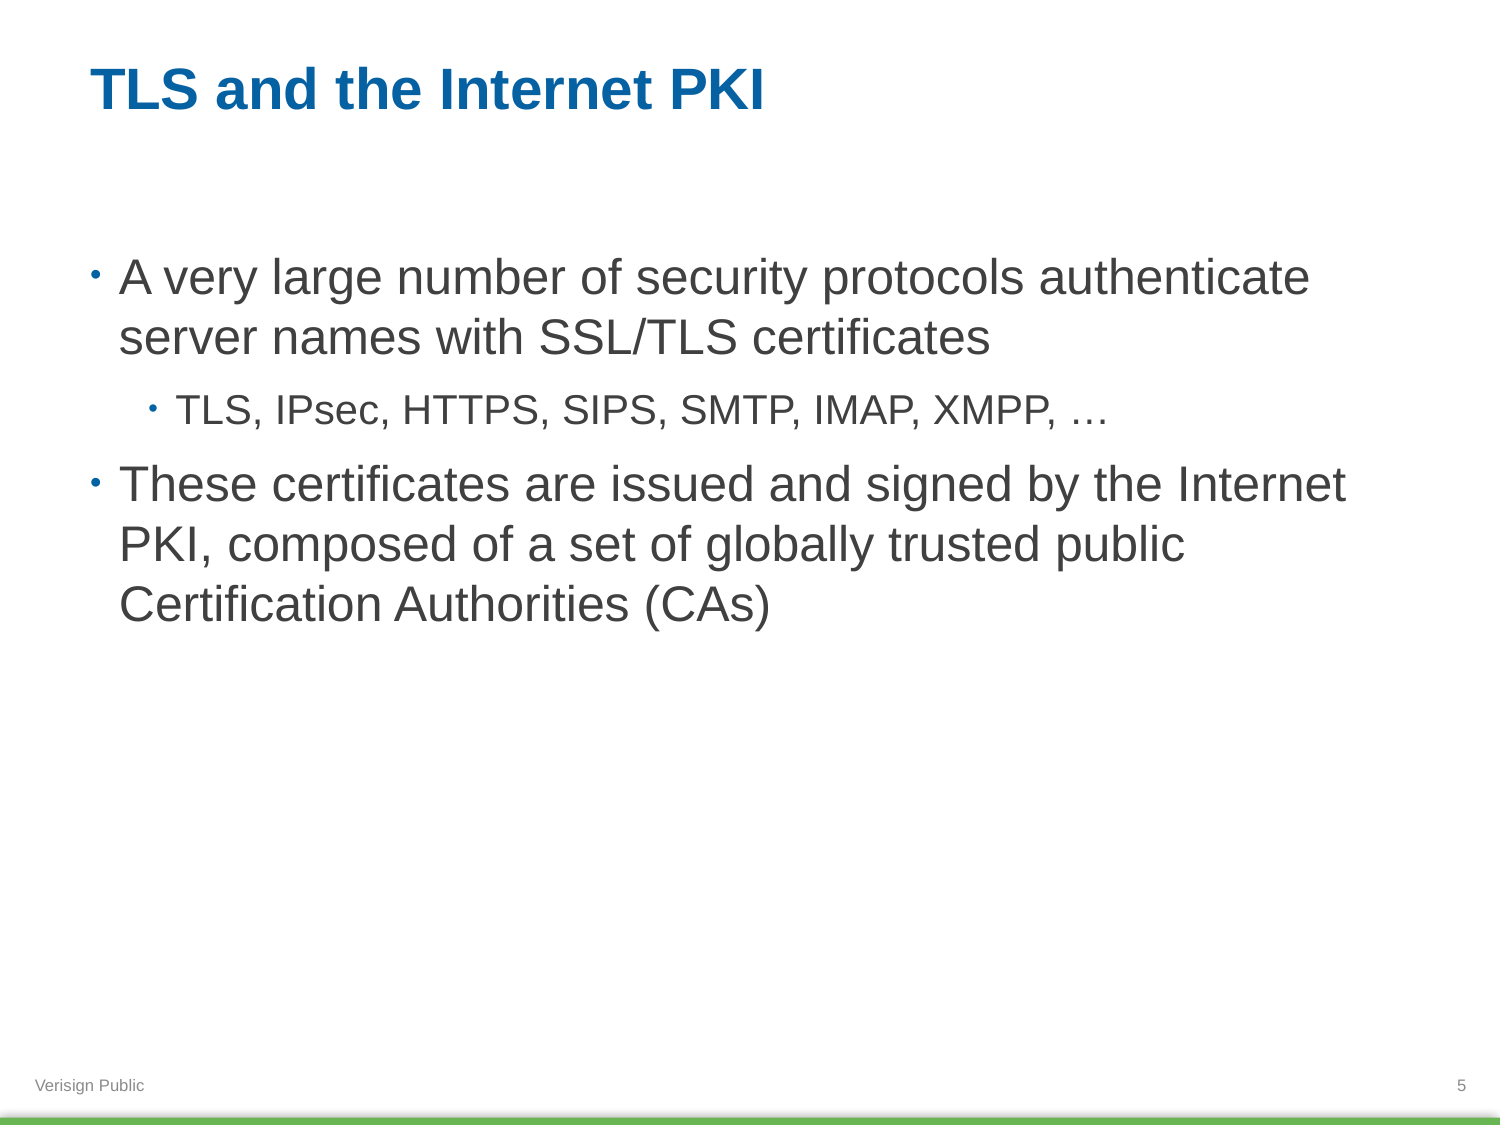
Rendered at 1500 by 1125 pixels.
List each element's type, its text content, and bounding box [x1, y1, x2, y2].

slide_number 5 [1422, 1072, 1482, 1098]
list A very large number of security protocols authenticate server names with SSL/TLS certificates TLS, IPsec, HTTPS, SIPS, SMTP, IMAP, XMPP, … These certificates are issued and signed by the Internet PKI, composed of a set of globally trusted public Certification Authorities (CAs) [75, 236, 1425, 1099]
title TLS and the Internet PKI [75, 40, 1425, 132]
